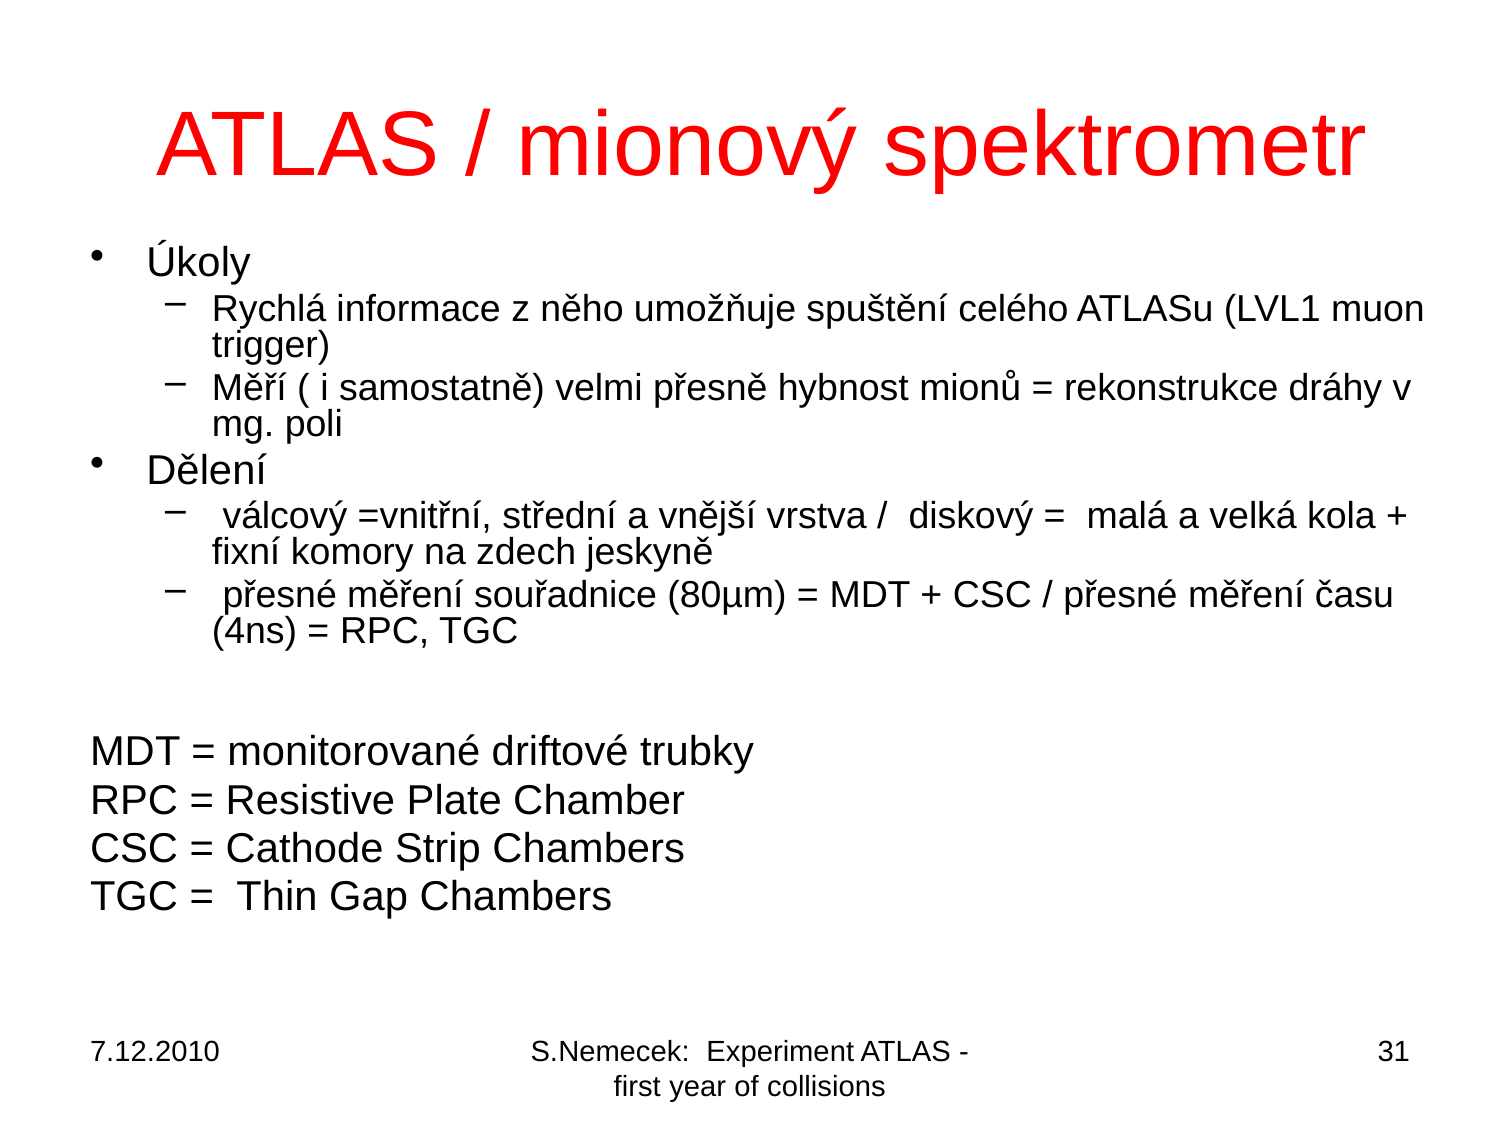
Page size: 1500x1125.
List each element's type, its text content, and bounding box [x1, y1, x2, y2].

list Úkoly Rychlá informace z něho umožňuje spuštění celého ATLASu (LVL1 muon trigger) Měří ( i samostatně) velmi přesně hybnost mionů = rekonstrukce dráhy v mg. poli Dělení válcový =vnitřní, střední a vnější vrstva / diskový = malá a velká kola + fixní komory na zdech jeskyně přesné měření souřadnice (80µm) = MDT + CSC / přesné měření času (4ns) = RPC, TGC MDT = monitorované driftové trubky RPC = Resistive Plate Chamber CSC = Cathode Strip Chambers TGC = Thin Gap Chambers [74, 237, 1451, 981]
slide_number 31 [1074, 1024, 1426, 1103]
footer S.Nemecek: Experiment ATLAS - first year of collisions [512, 1024, 988, 1103]
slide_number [74, 1024, 426, 1103]
title ATLAS / mionový spektrometr [74, 44, 1426, 233]
